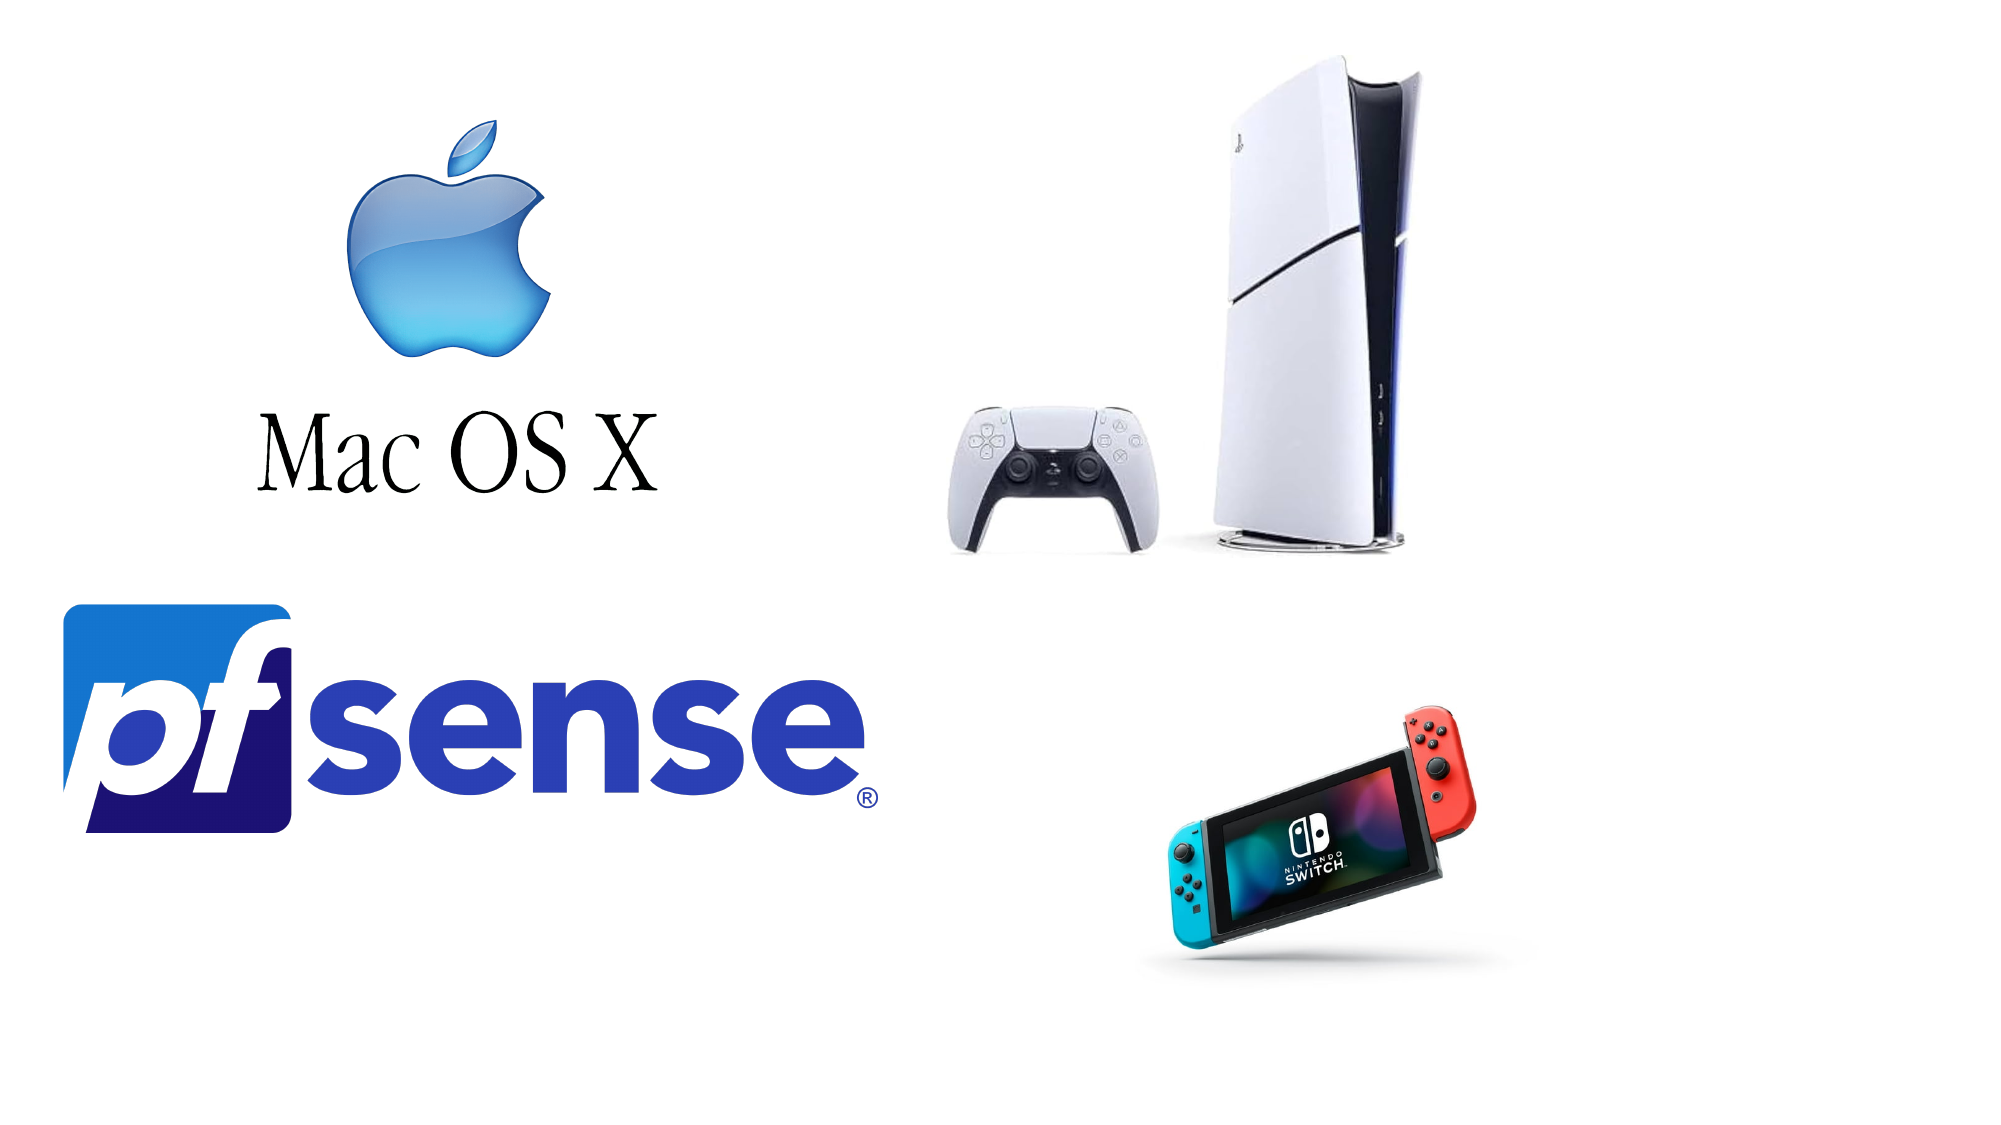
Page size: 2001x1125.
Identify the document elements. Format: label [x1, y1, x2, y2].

picture [945, 55, 1424, 558]
picture [1090, 602, 1566, 1079]
picture [54, 595, 886, 842]
picture [116, 114, 799, 499]
